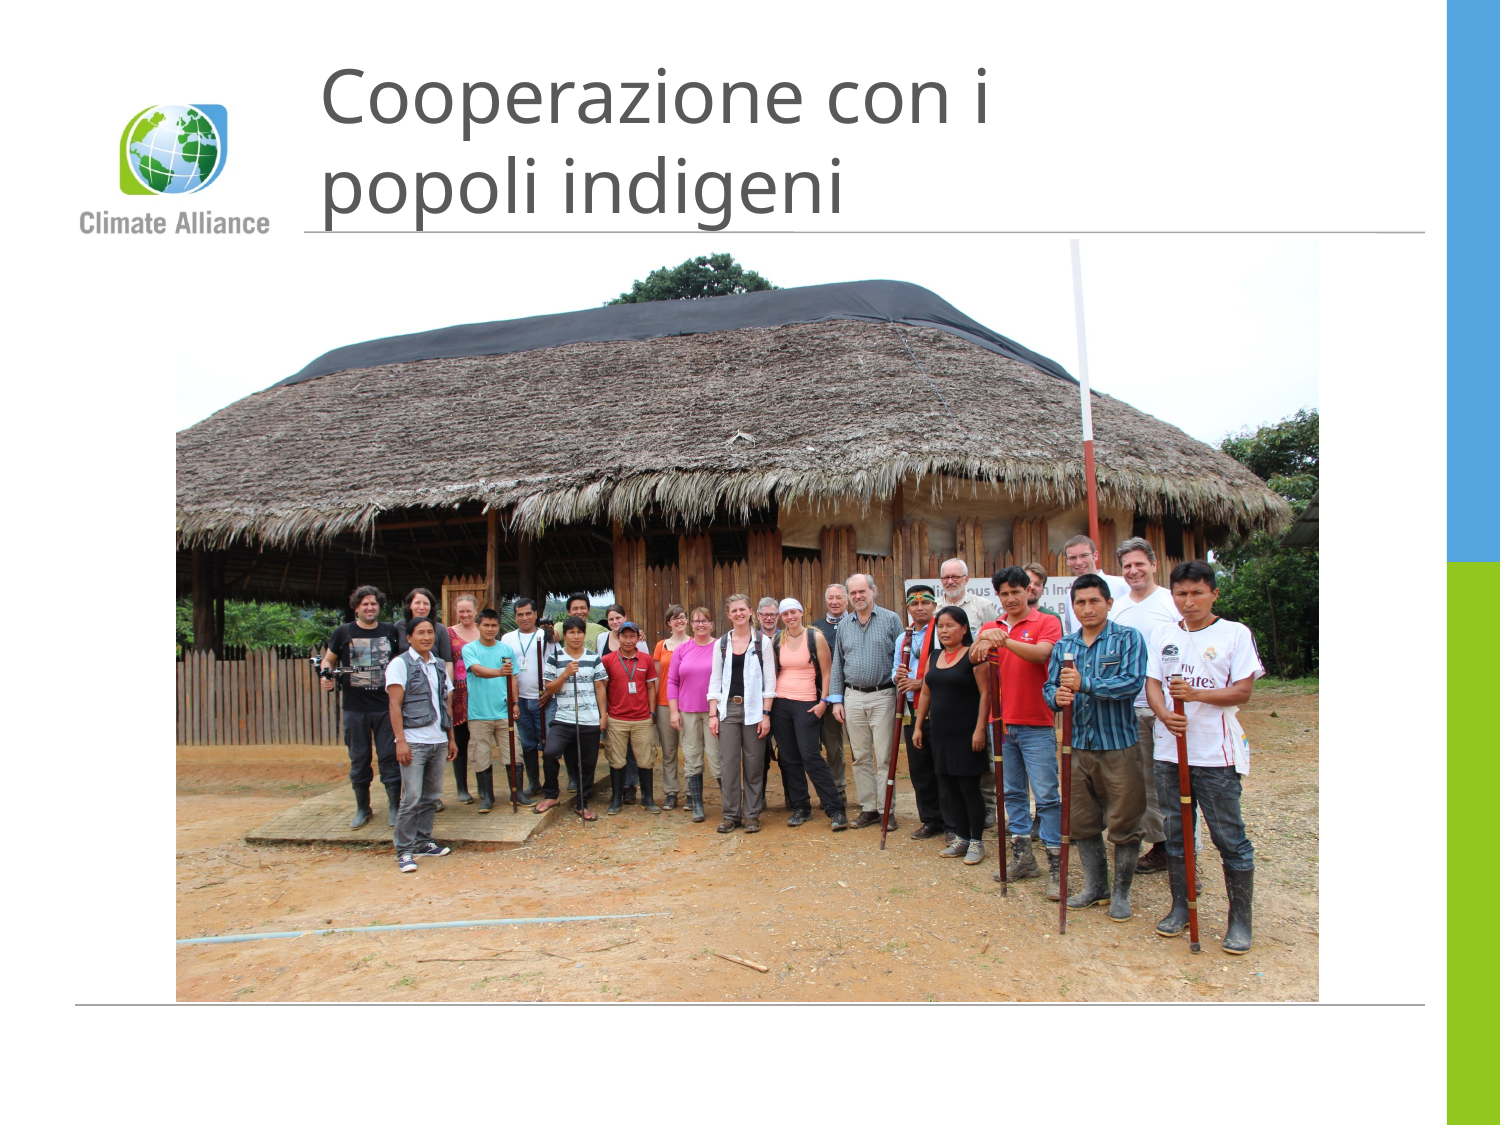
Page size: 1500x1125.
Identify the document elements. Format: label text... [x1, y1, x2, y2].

picture [76, 97, 1320, 1002]
title Cooperazione con i popoli indigeni [304, 45, 1425, 233]
